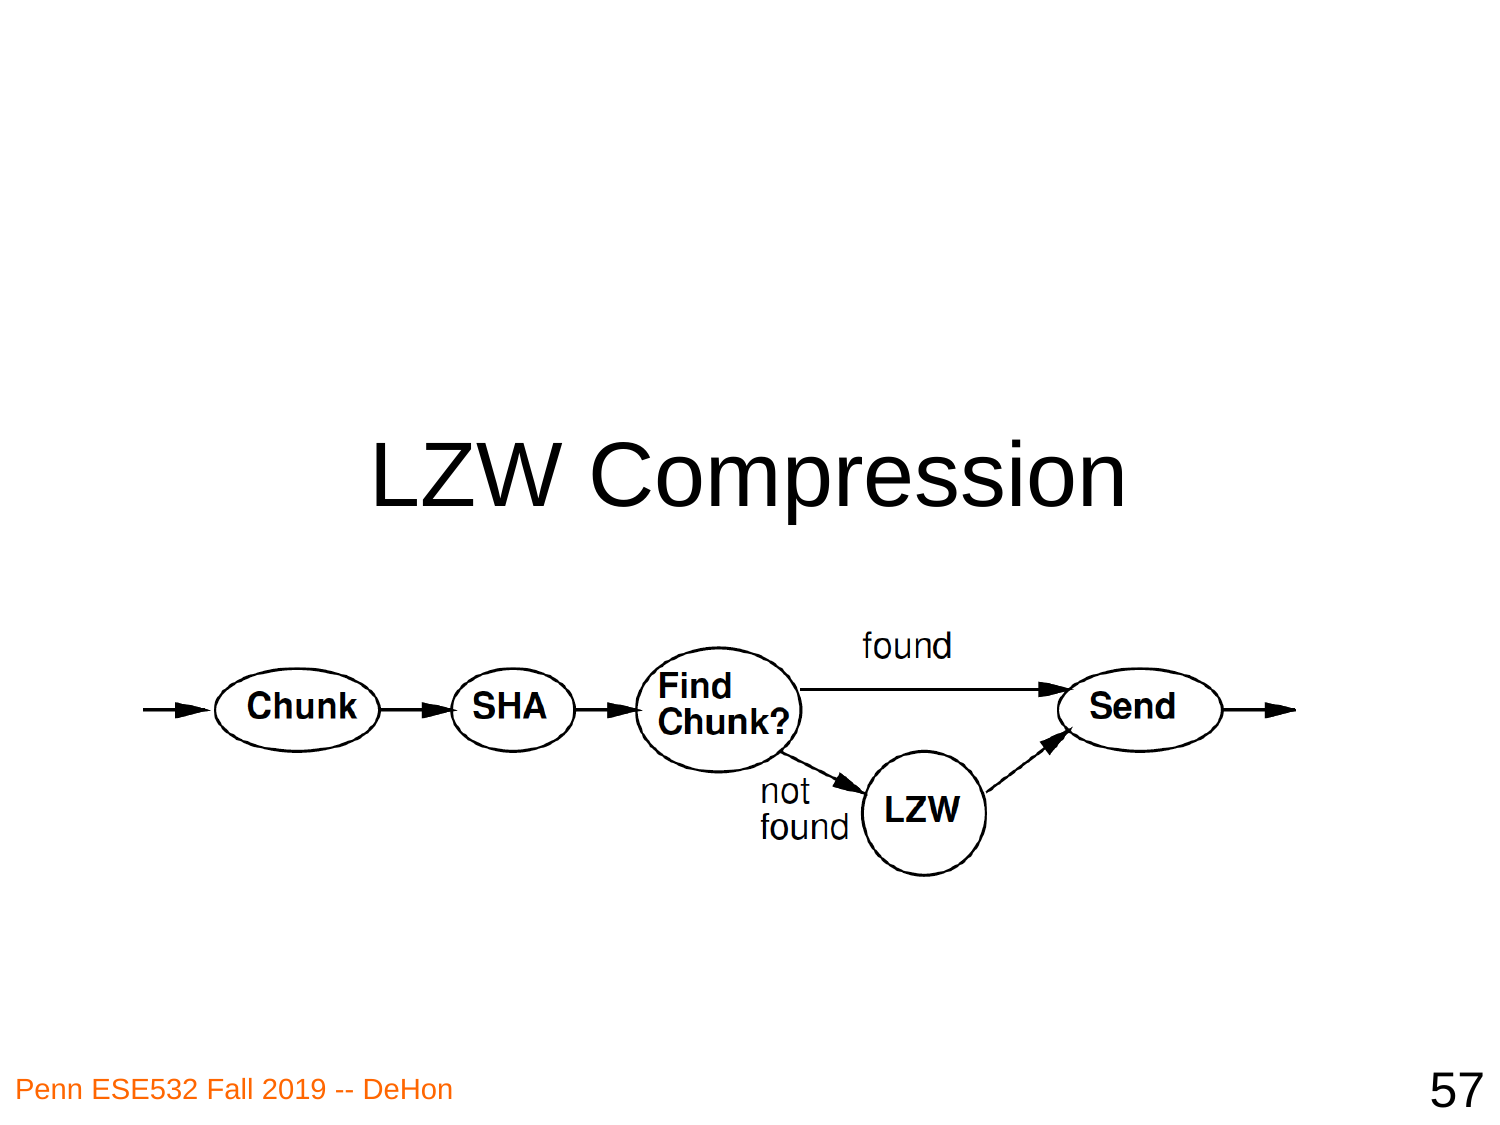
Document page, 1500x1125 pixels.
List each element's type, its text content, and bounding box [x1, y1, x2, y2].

picture [137, 624, 1296, 879]
title LZW Compression [112, 349, 1388, 591]
slide_number Penn ESE532 Fall 2019 -- DeHon [0, 1062, 576, 1125]
slide_number 57 [1187, 1049, 1500, 1125]
